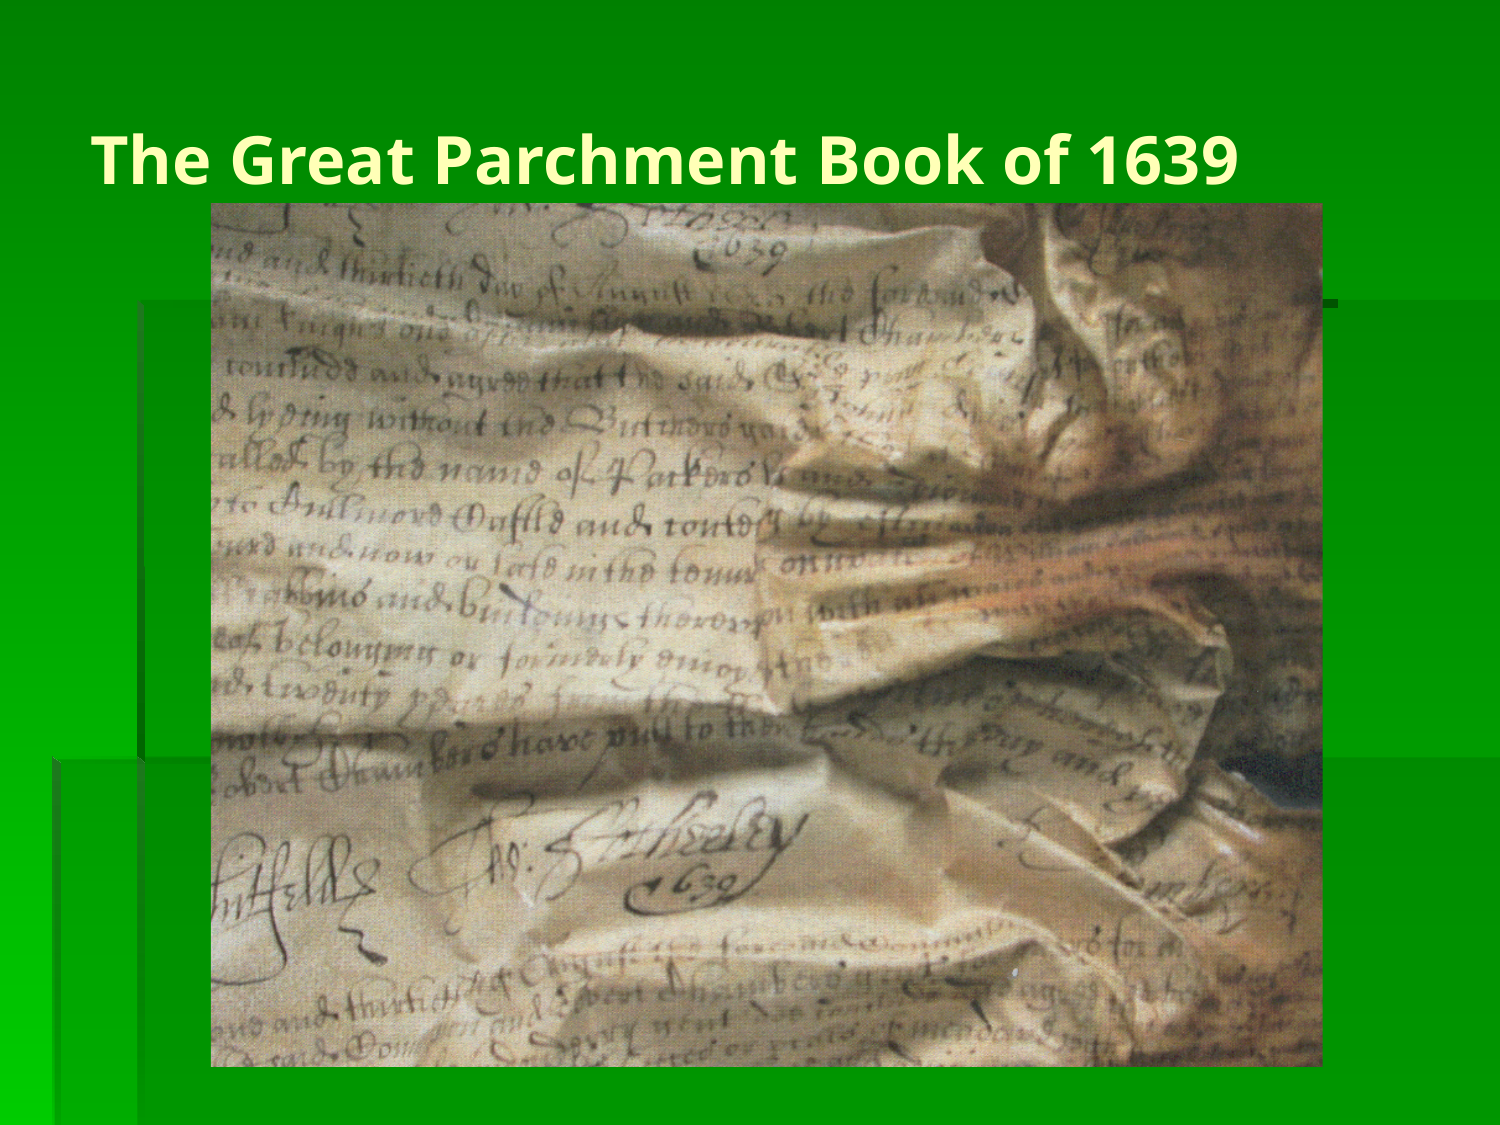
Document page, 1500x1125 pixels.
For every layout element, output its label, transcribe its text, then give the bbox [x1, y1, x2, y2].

title The Great Parchment Book of 1639 [74, 39, 1451, 276]
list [210, 203, 1323, 1067]
